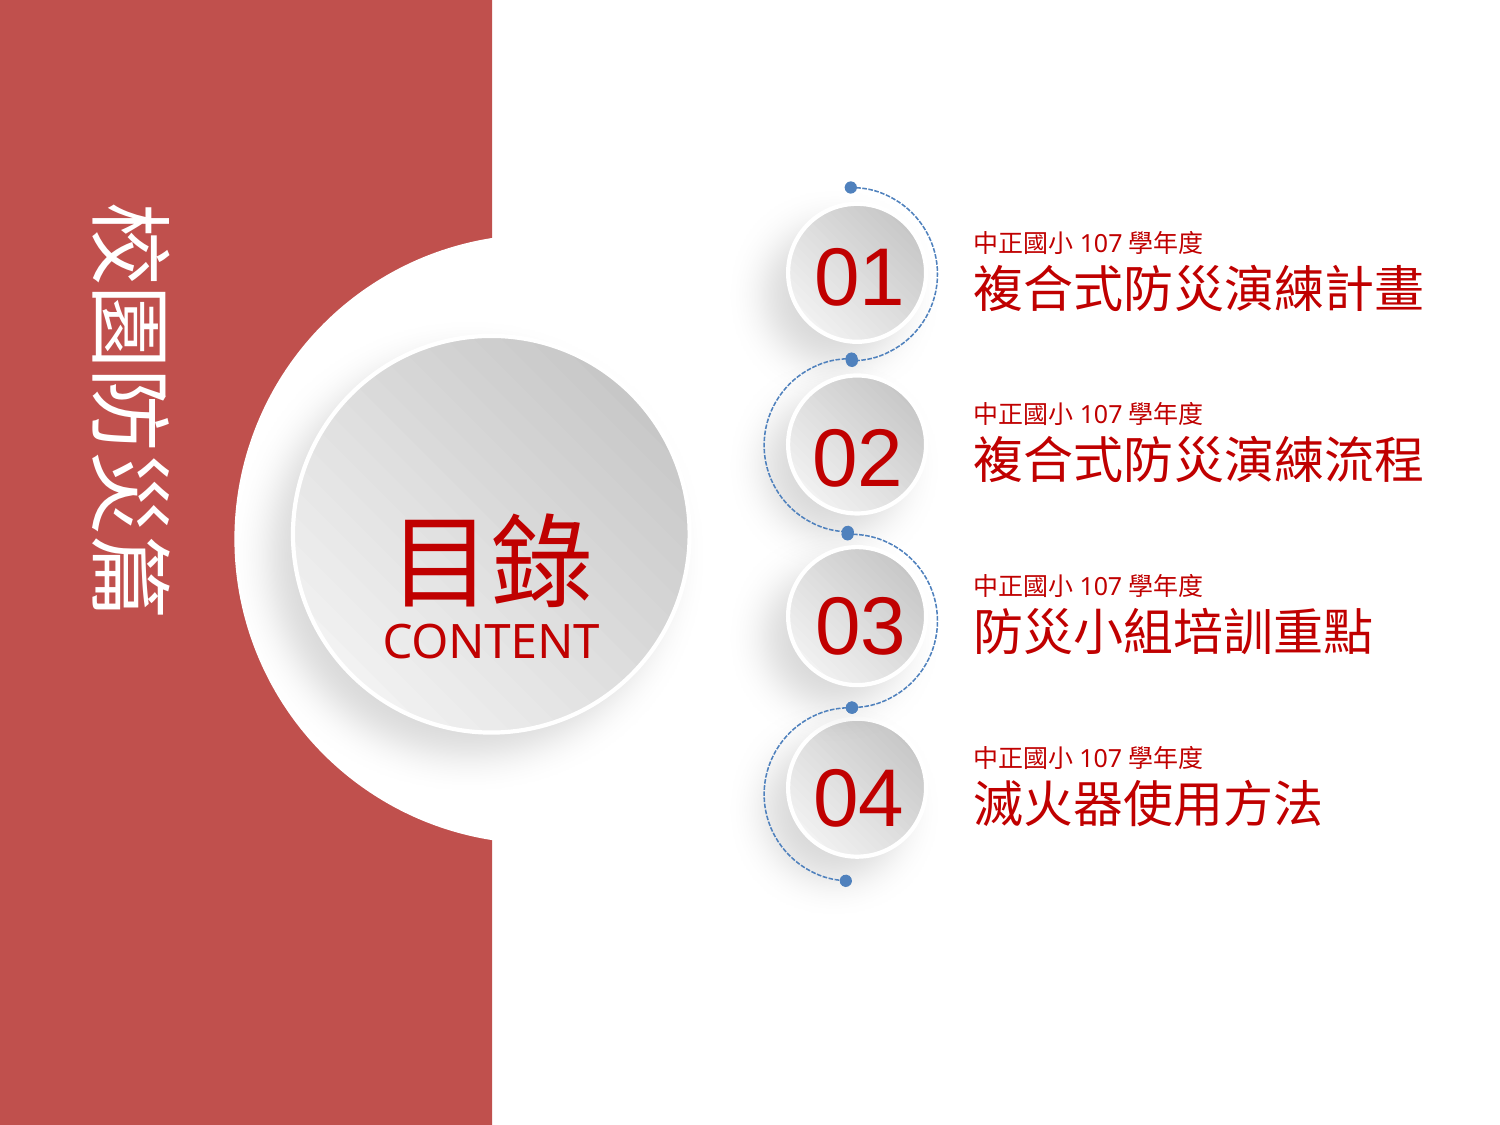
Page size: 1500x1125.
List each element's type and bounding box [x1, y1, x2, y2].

text_box [763, 187, 1442, 882]
text_box [292, 335, 690, 733]
text_box [0, 0, 844, 1125]
